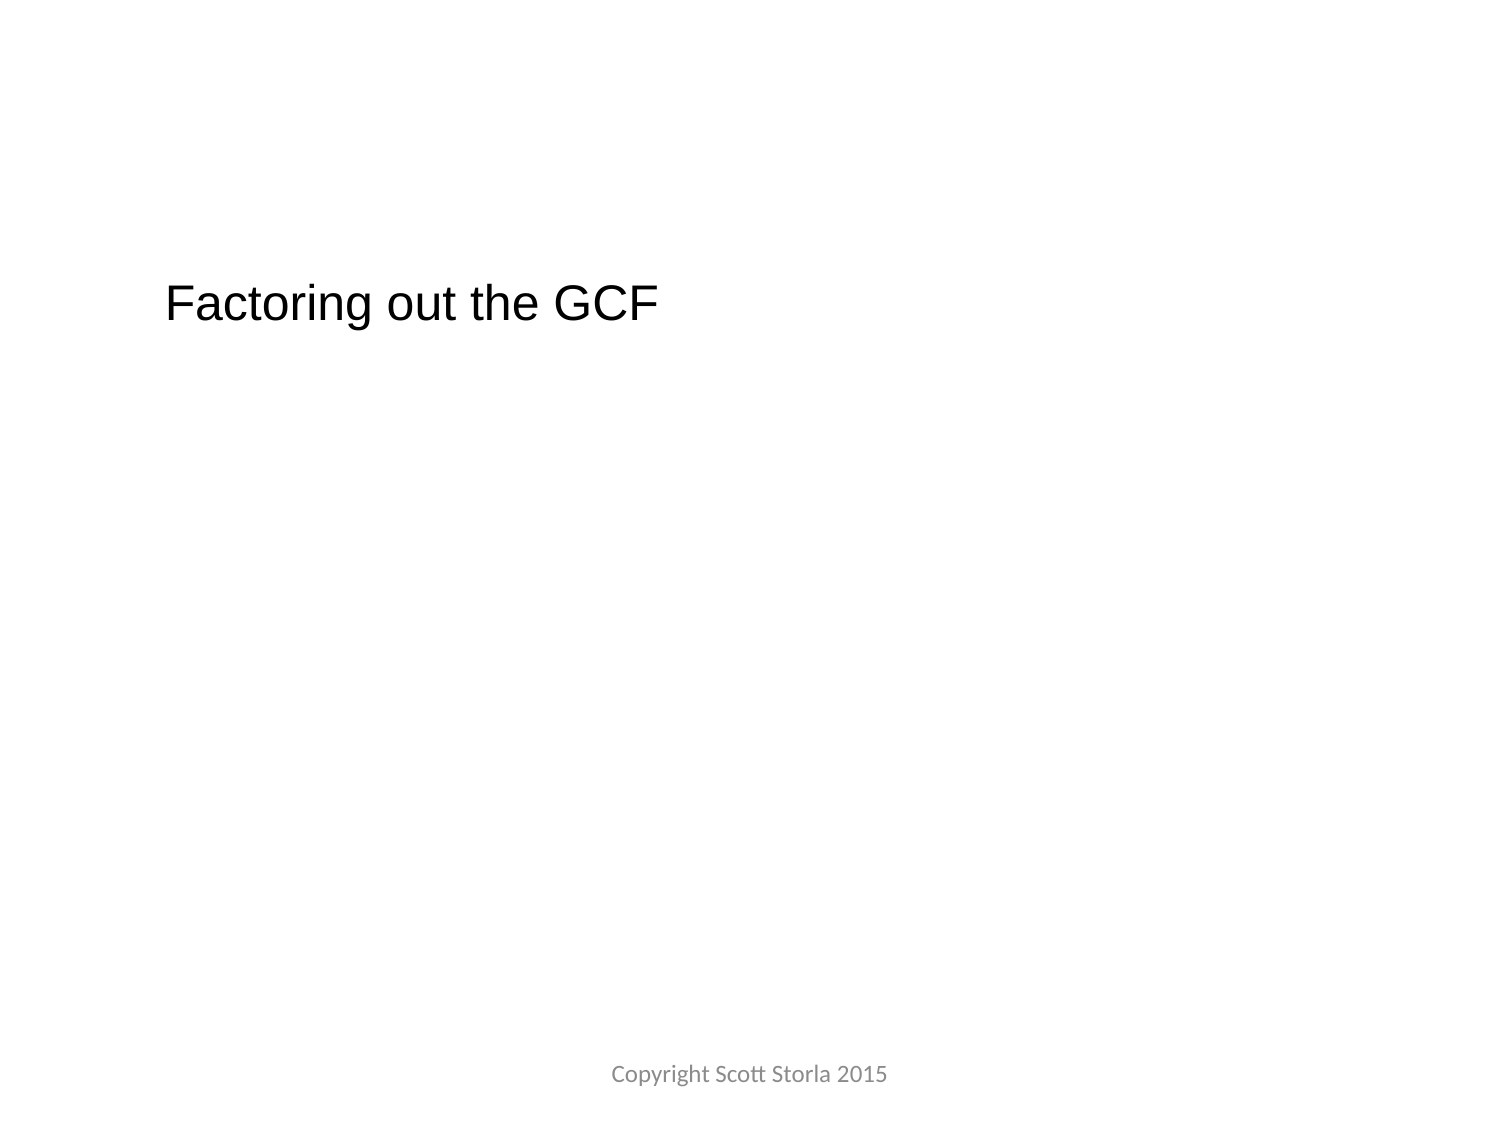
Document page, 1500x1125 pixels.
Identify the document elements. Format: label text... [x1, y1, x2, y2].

title Factoring out the GCF [150, 262, 1350, 450]
footer Copyright Scott Storla 2015 [512, 1042, 988, 1103]
